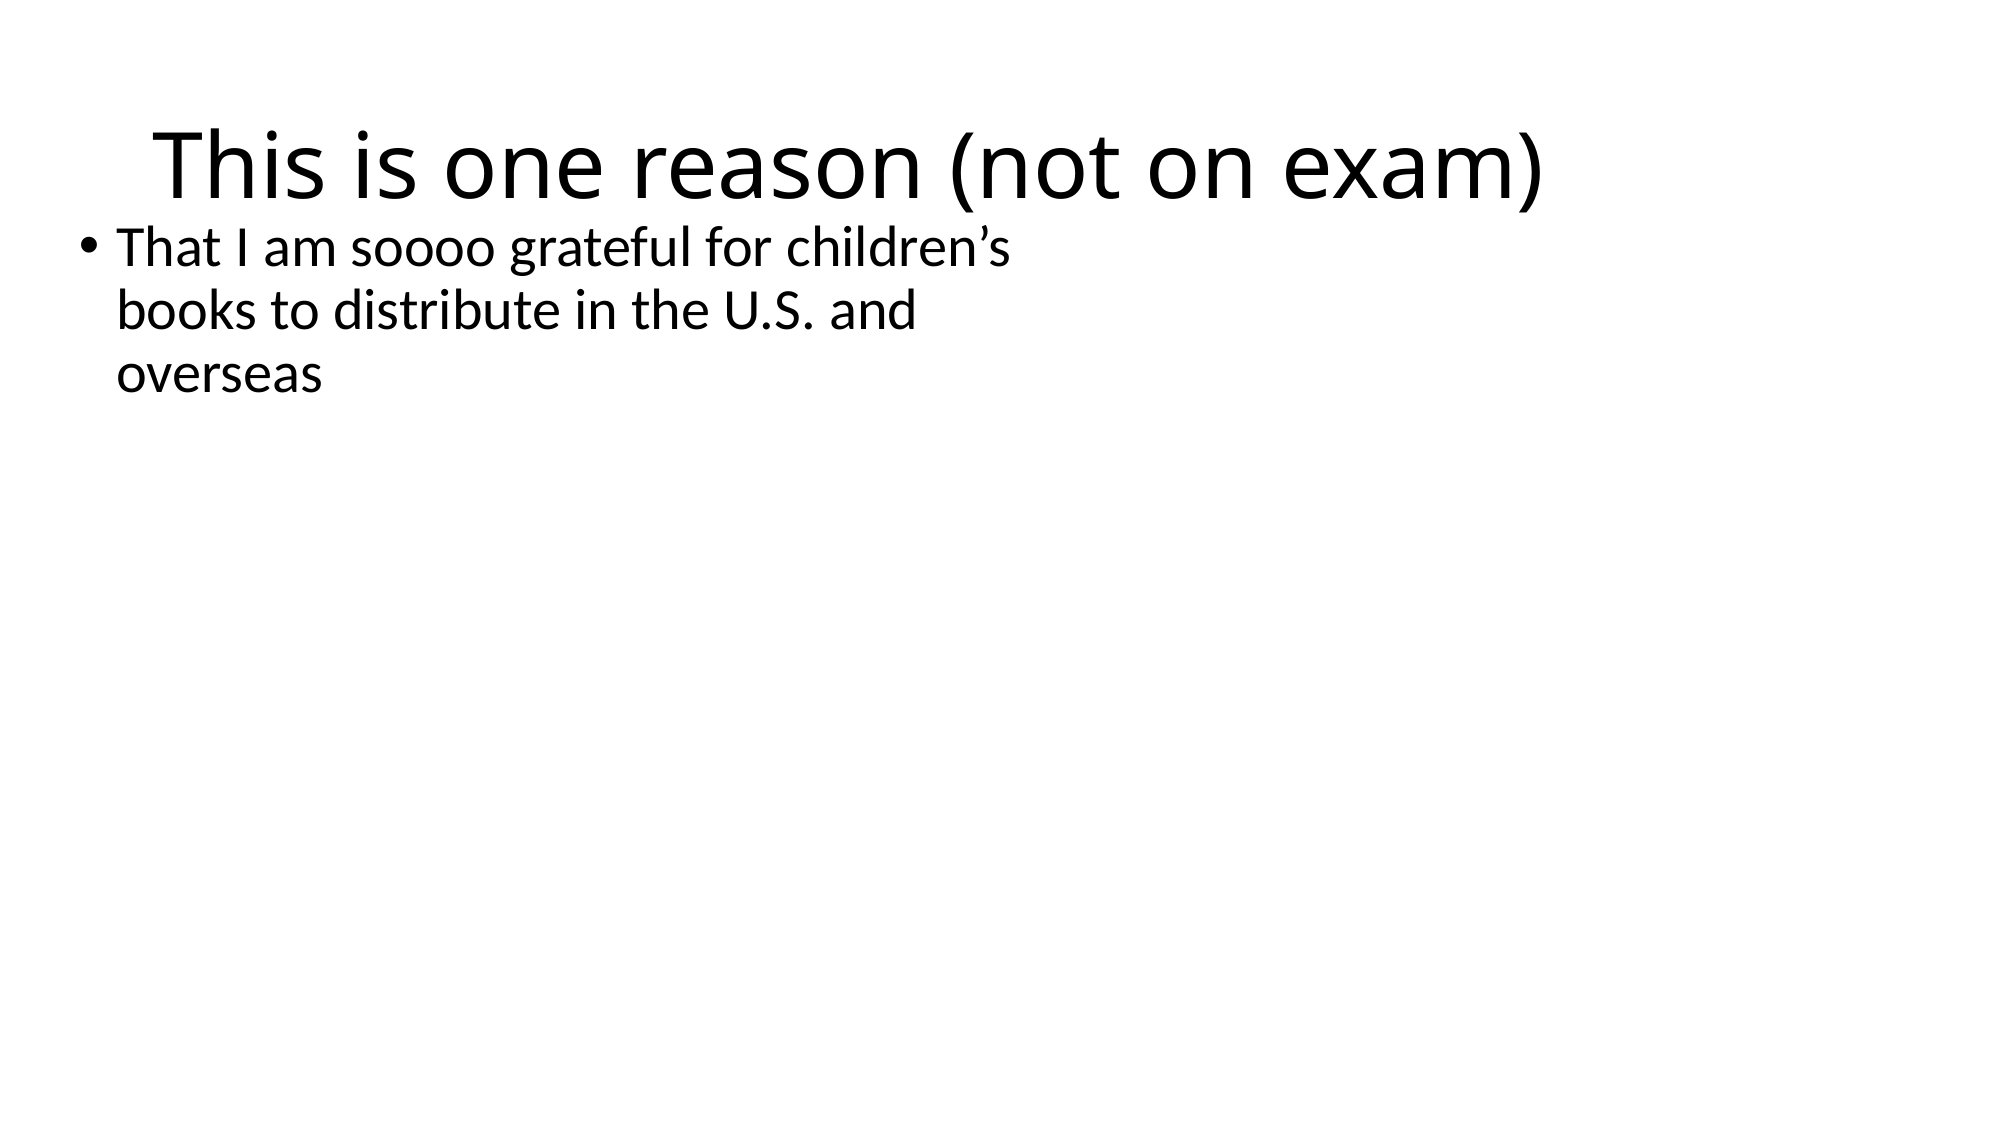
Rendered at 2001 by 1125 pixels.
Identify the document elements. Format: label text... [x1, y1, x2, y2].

title This is one reason (not on exam) [137, 59, 1863, 278]
list That I am soooo grateful for children’s books to distribute in the U.S. and overseas [63, 209, 1080, 870]
